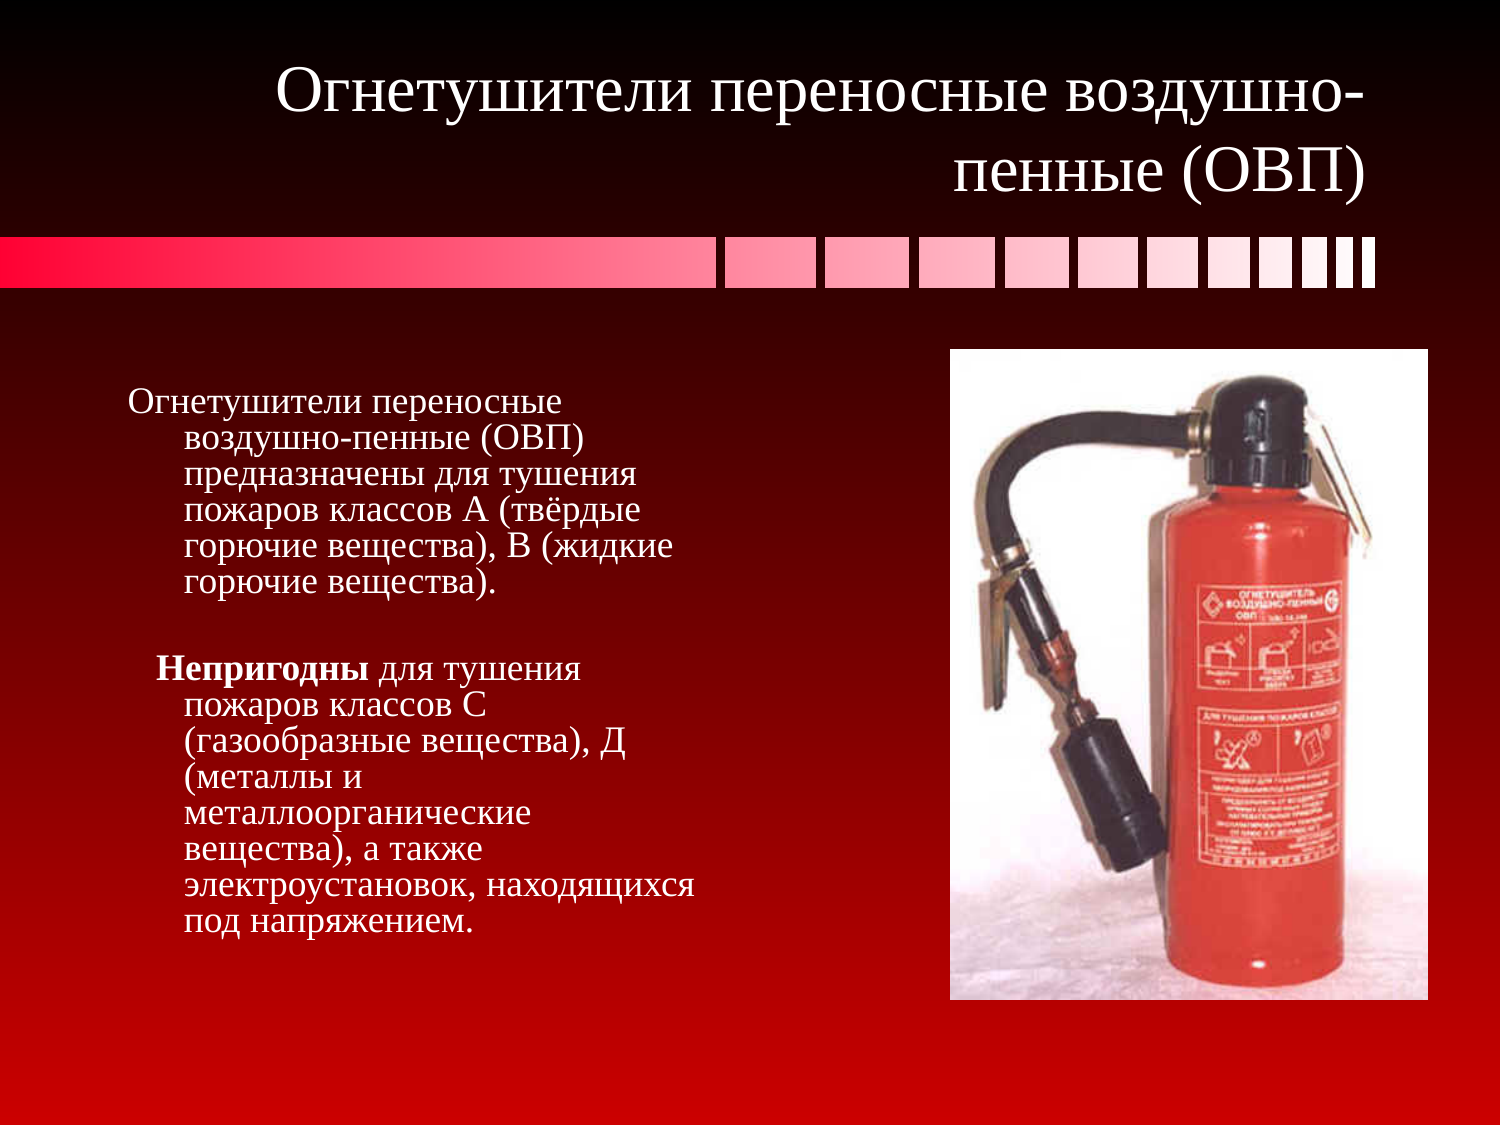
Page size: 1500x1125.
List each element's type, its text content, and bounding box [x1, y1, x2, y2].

list Огнетушители переносные воздушно-пенные (ОВП) предназначены для тушения пожаров классов А (твёрдые горючие вещества), В (жидкие горючие вещества). Непригодны для тушения пожаров классов С (газообразные вещества), Д (металлы и металлоорганические вещества), а также электроустановок, находящихся под напряжением. [112, 324, 727, 1001]
picture [950, 349, 1428, 1000]
title Огнетушители переносные воздушно-пенные (ОВП) [110, 27, 1383, 213]
